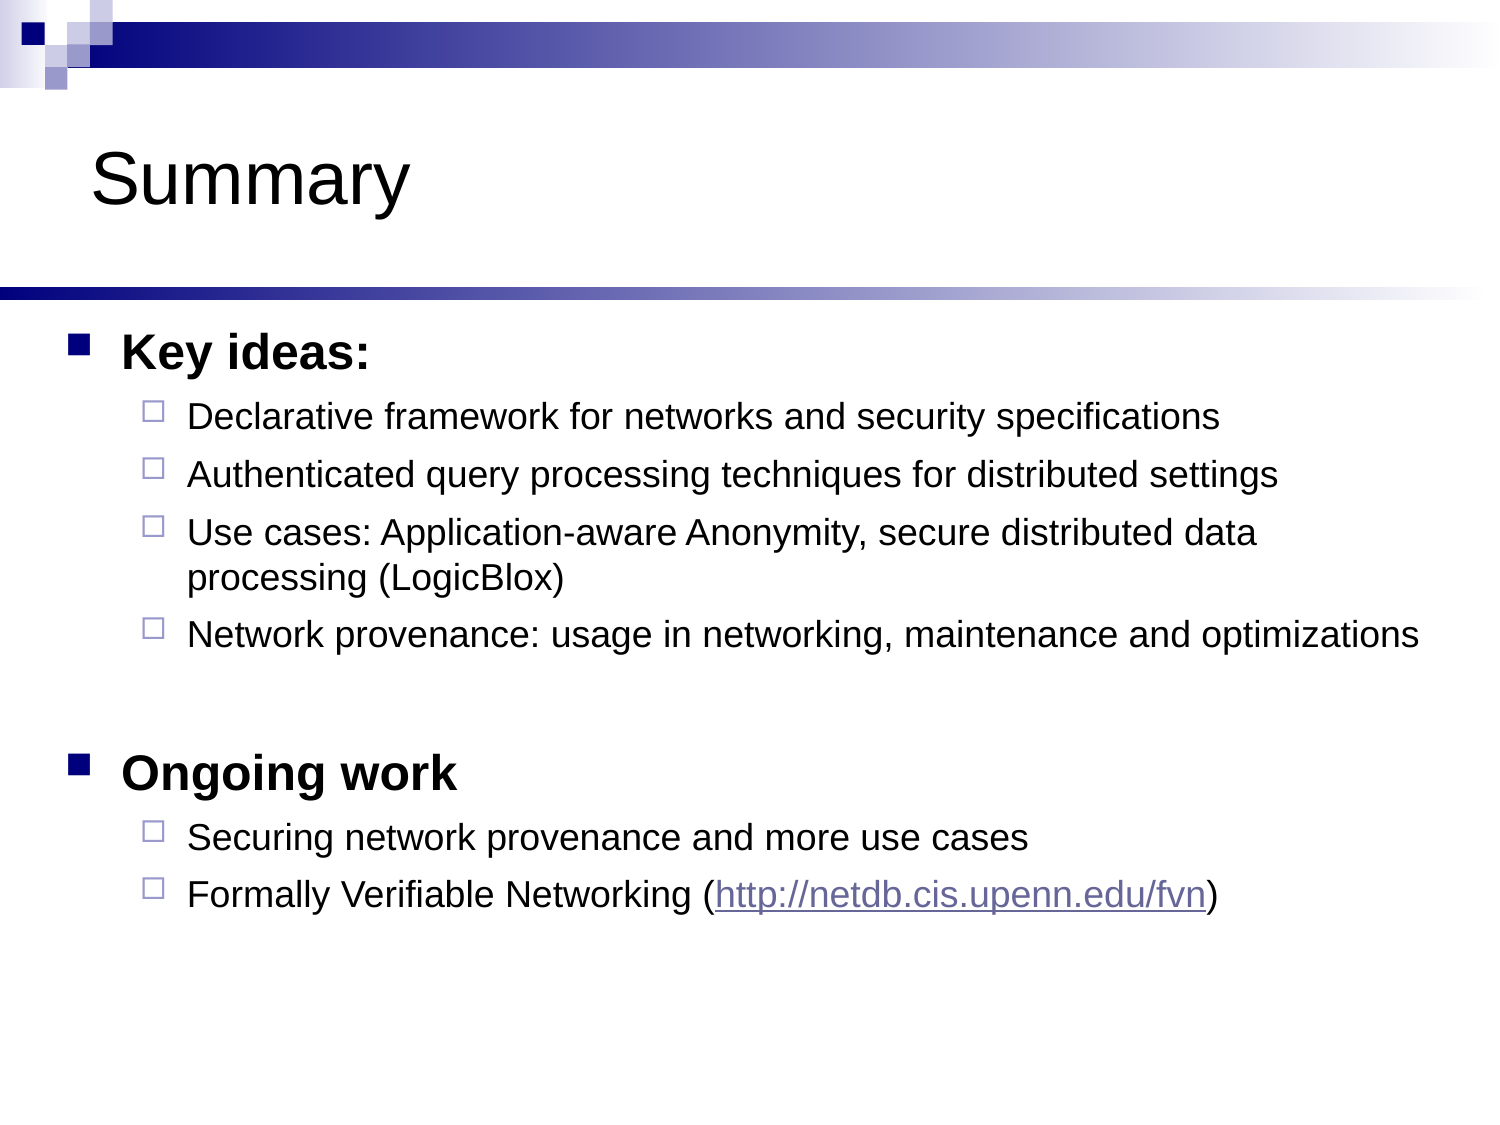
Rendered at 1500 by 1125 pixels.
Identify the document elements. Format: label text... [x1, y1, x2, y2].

list Key ideas: Declarative framework for networks and security specifications Authenticated query processing techniques for distributed settings Use cases: Application-aware Anonymity, secure distributed data processing (LogicBlox) Network provenance: usage in networking, maintenance and optimizations Ongoing work Securing network provenance and more use cases Formally Verifiable Networking (http://netdb.cis.upenn.edu/fvn) [49, 312, 1463, 1063]
title Summary [74, 74, 1426, 276]
